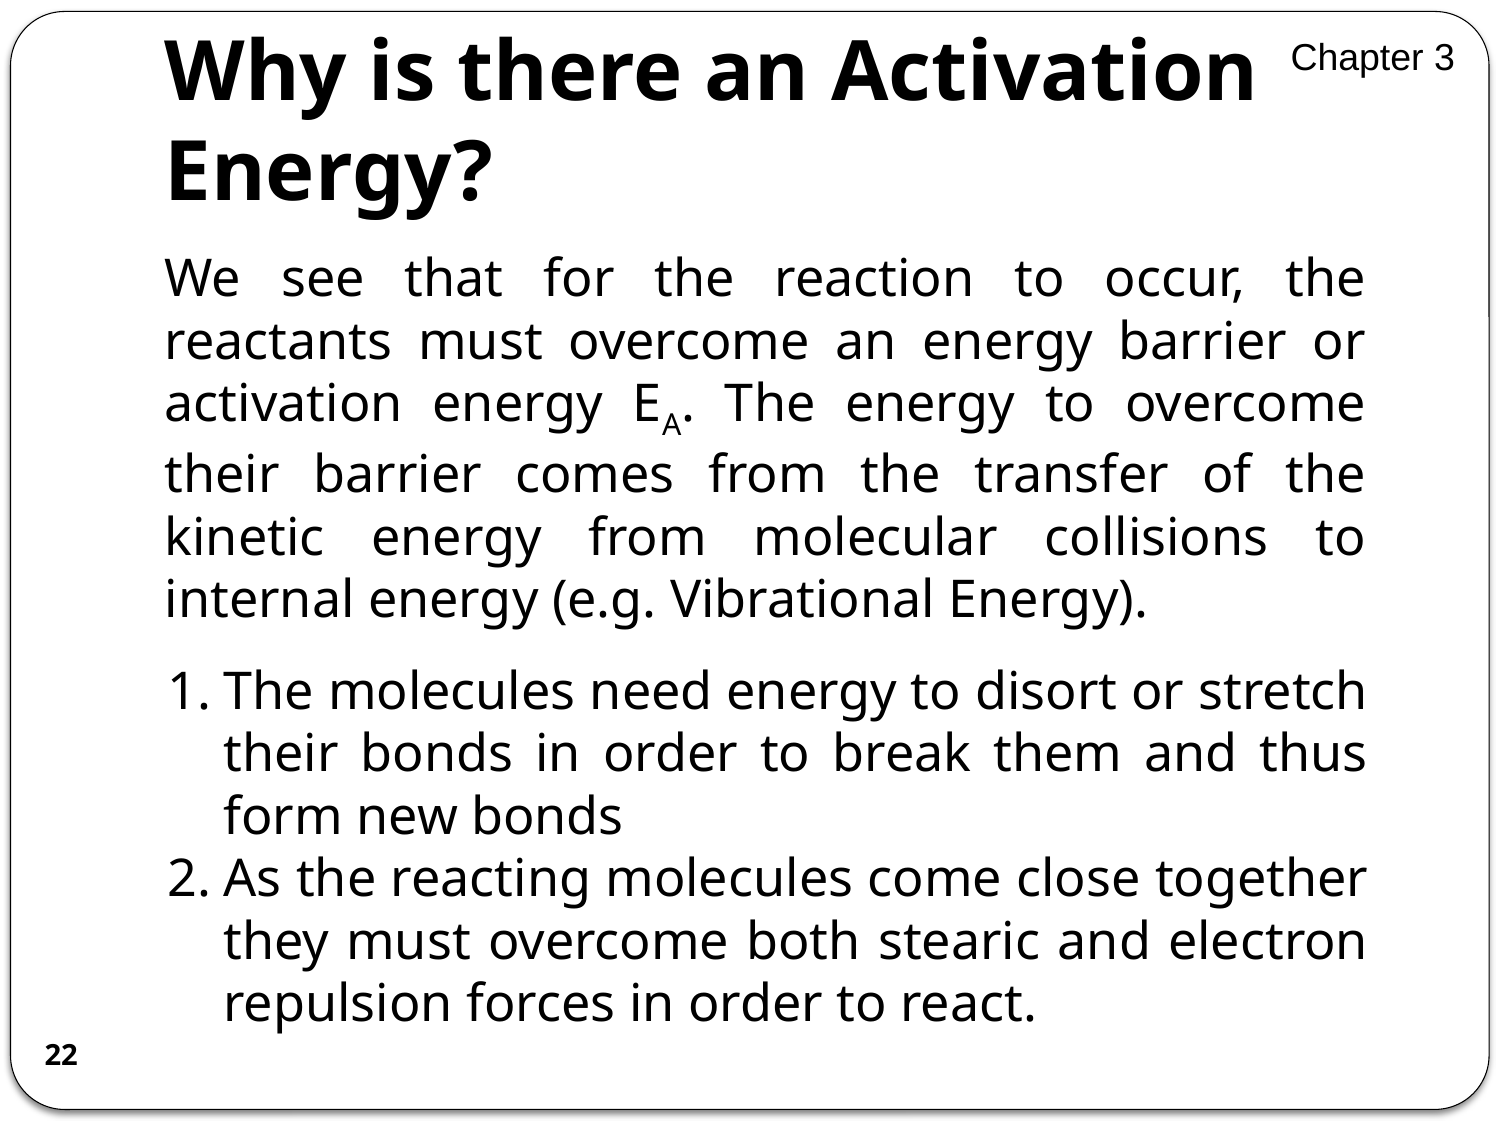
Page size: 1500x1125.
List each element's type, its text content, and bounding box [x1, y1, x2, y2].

text_box Chapter 3 [1055, 25, 1470, 86]
text_box The molecules need energy to disort or stretch their bonds in order to break them and thus form new bonds As the reacting molecules come close together they must overcome both stearic and electron repulsion forces in order to react. [152, 649, 1384, 1040]
title Why is there an Activation Energy? [150, 45, 1425, 233]
slide_number 22 [23, 1018, 99, 1094]
text_box We see that for the reaction to occur, the reactants must overcome an energy barrier or activation energy EA. The energy to overcome their barrier comes from the transfer of the kinetic energy from molecular collisions to internal energy (e.g. Vibrational Energy). [150, 237, 1382, 699]
